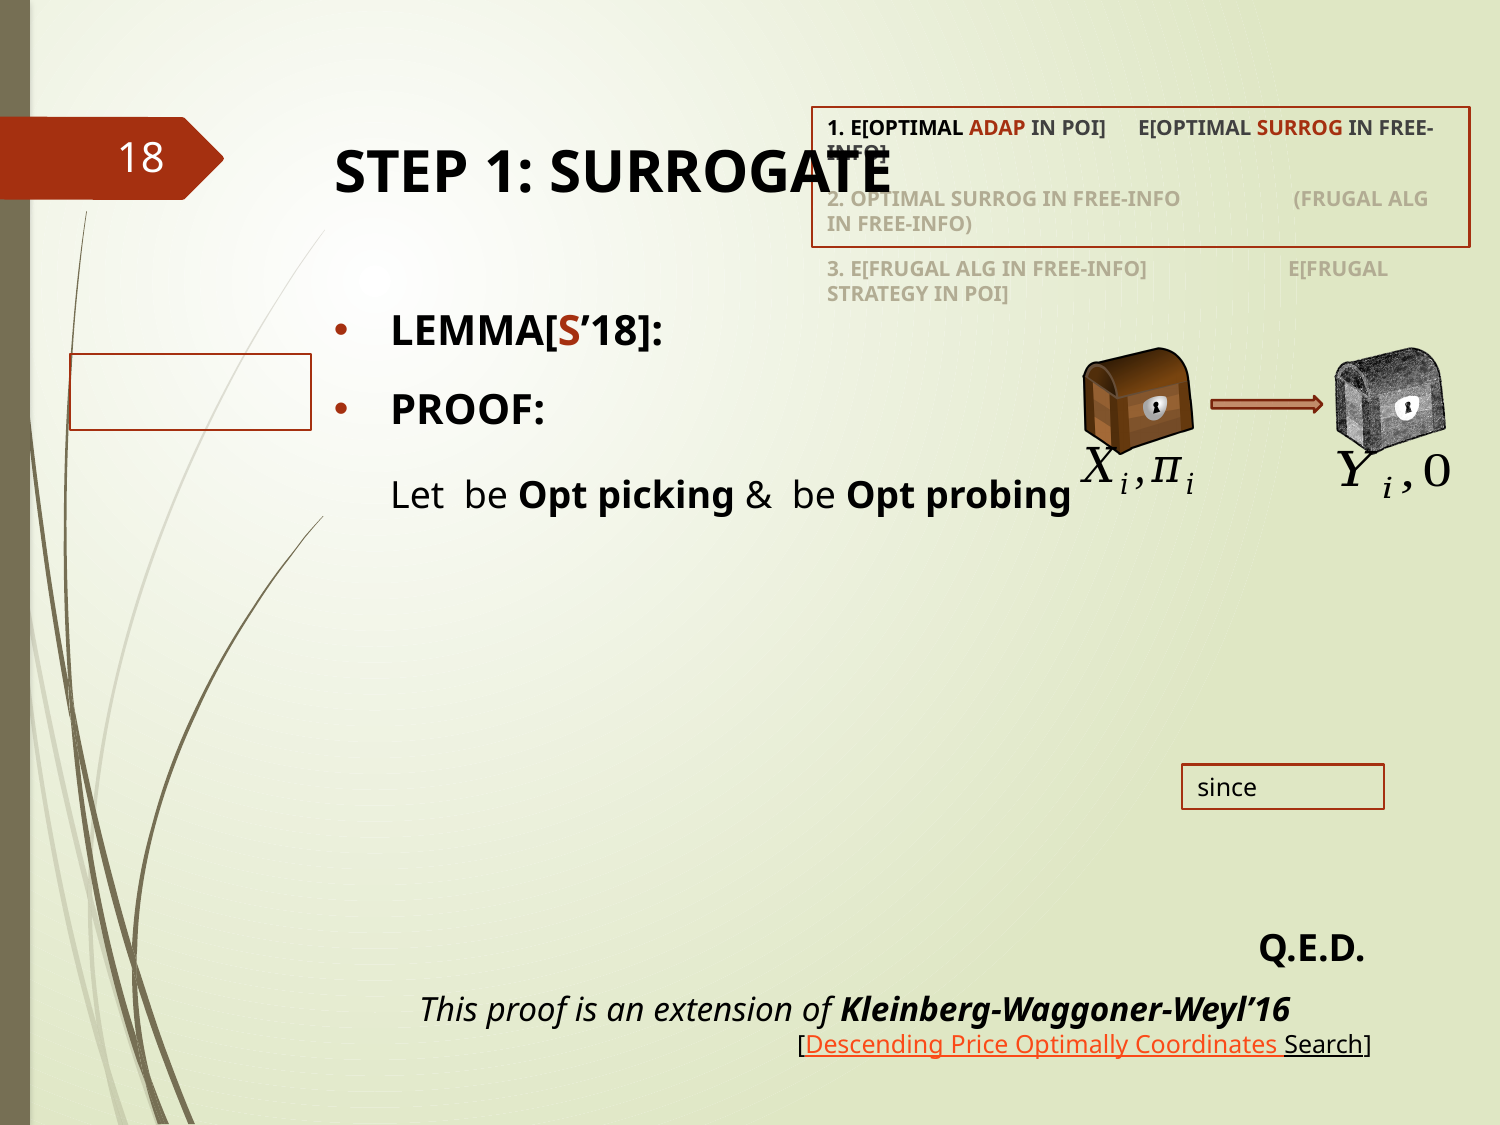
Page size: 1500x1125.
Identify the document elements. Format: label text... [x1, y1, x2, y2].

text_box This proof is an extension of Kleinberg-Waggoner-Weyl’16 [Descending Price Optimally Coordinates Search] [404, 980, 1500, 1070]
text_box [1069, 344, 1453, 505]
slide_number 18 [83, 129, 180, 190]
text_box Q.E.D. [1243, 916, 1381, 977]
title Step 1: Surrogate [319, 126, 1400, 252]
